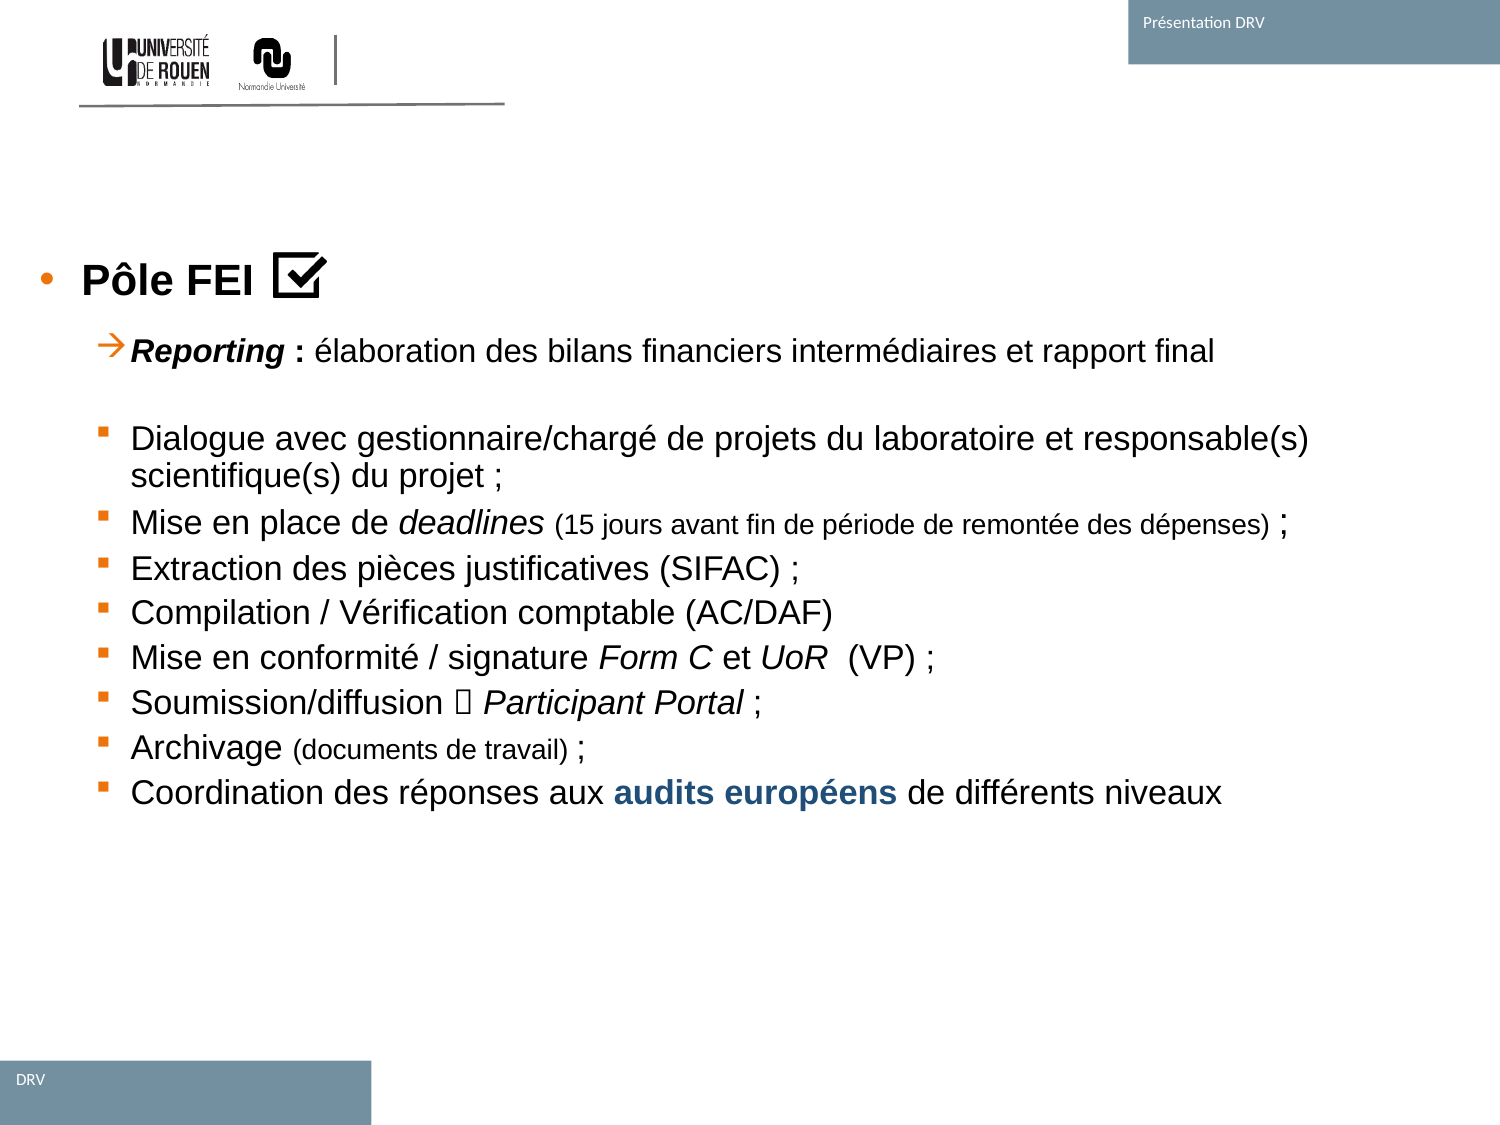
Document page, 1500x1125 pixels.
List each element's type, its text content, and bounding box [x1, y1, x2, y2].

picture [239, 38, 305, 90]
picture [103, 34, 209, 86]
text_box Pôle FEI Reporting : élaboration des bilans financiers intermédiaires et rapport final Dialogue avec gestionnaire/chargé de projets du laboratoire et responsable(s) scientifique(s) du projet ; Mise en place de deadlines (15 jours avant fin de période de remontée des dépenses) ; Extraction des pièces justificatives (SIFAC) ; Compilation / Vérification comptable (AC/DAF) Mise en conformité / signature Form C et UoR (VP) ; Soumission/diffusion  Participant Portal ; Archivage (documents de travail) ; Coordination des réponses aux audits européens de différents niveaux [24, 250, 1452, 931]
picture [273, 248, 328, 302]
